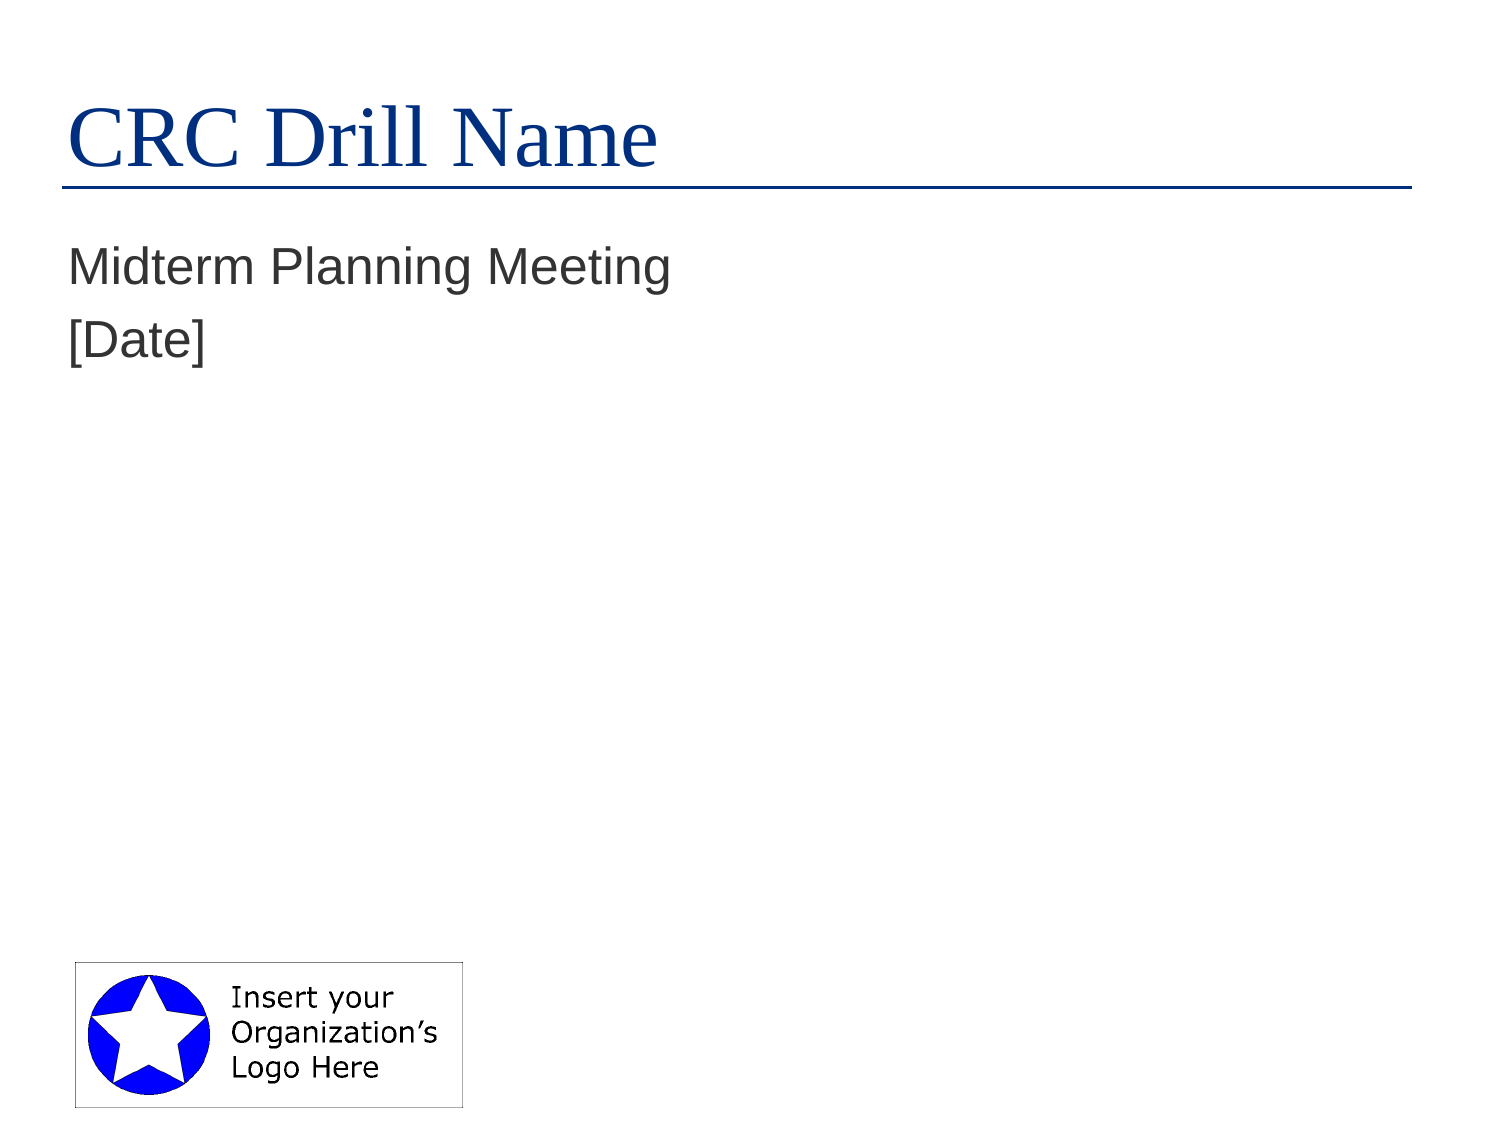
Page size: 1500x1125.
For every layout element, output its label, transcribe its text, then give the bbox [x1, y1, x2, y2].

subtitle Midterm Planning Meeting [Date] [52, 224, 1103, 450]
picture [75, 962, 463, 1108]
title CRC Drill Name [52, 37, 1328, 225]
